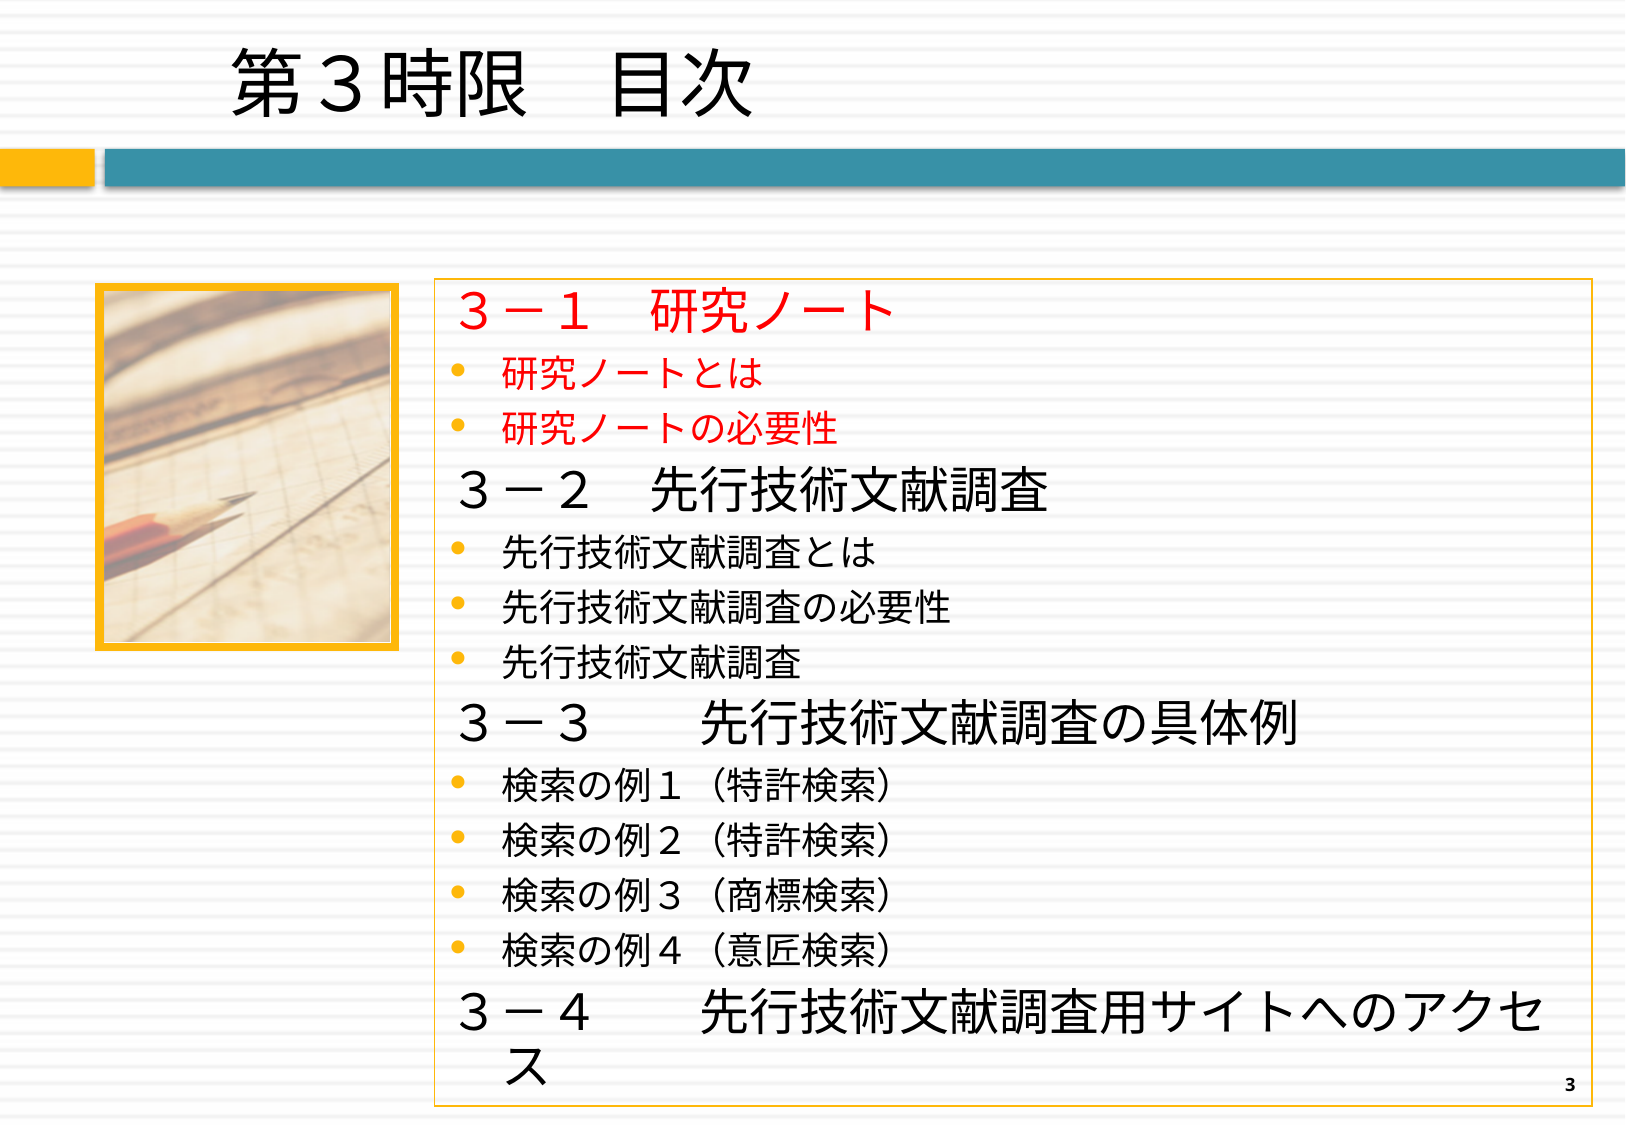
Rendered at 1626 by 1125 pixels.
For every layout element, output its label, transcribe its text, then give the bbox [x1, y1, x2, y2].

list ３－１ 研究ノート 研究ノートとは 研究ノートの必要性 ３－２ 先行技術文献調査 先行技術文献調査とは 先行技術文献調査の必要性 先行技術文献調査 ３－３ 先行技術文献調査の具体例 検索の例１（特許検索） 検索の例２（特許検索） 検索の例３（商標検索） 検索の例４（意匠検索） ３－４ 先行技術文献調査用サイトへのアクセス [434, 278, 1593, 1107]
slide_number 3 [1523, 1065, 1618, 1106]
title 第３時限 目次 [139, 0, 1589, 163]
picture [0, 0, 1626, 1125]
